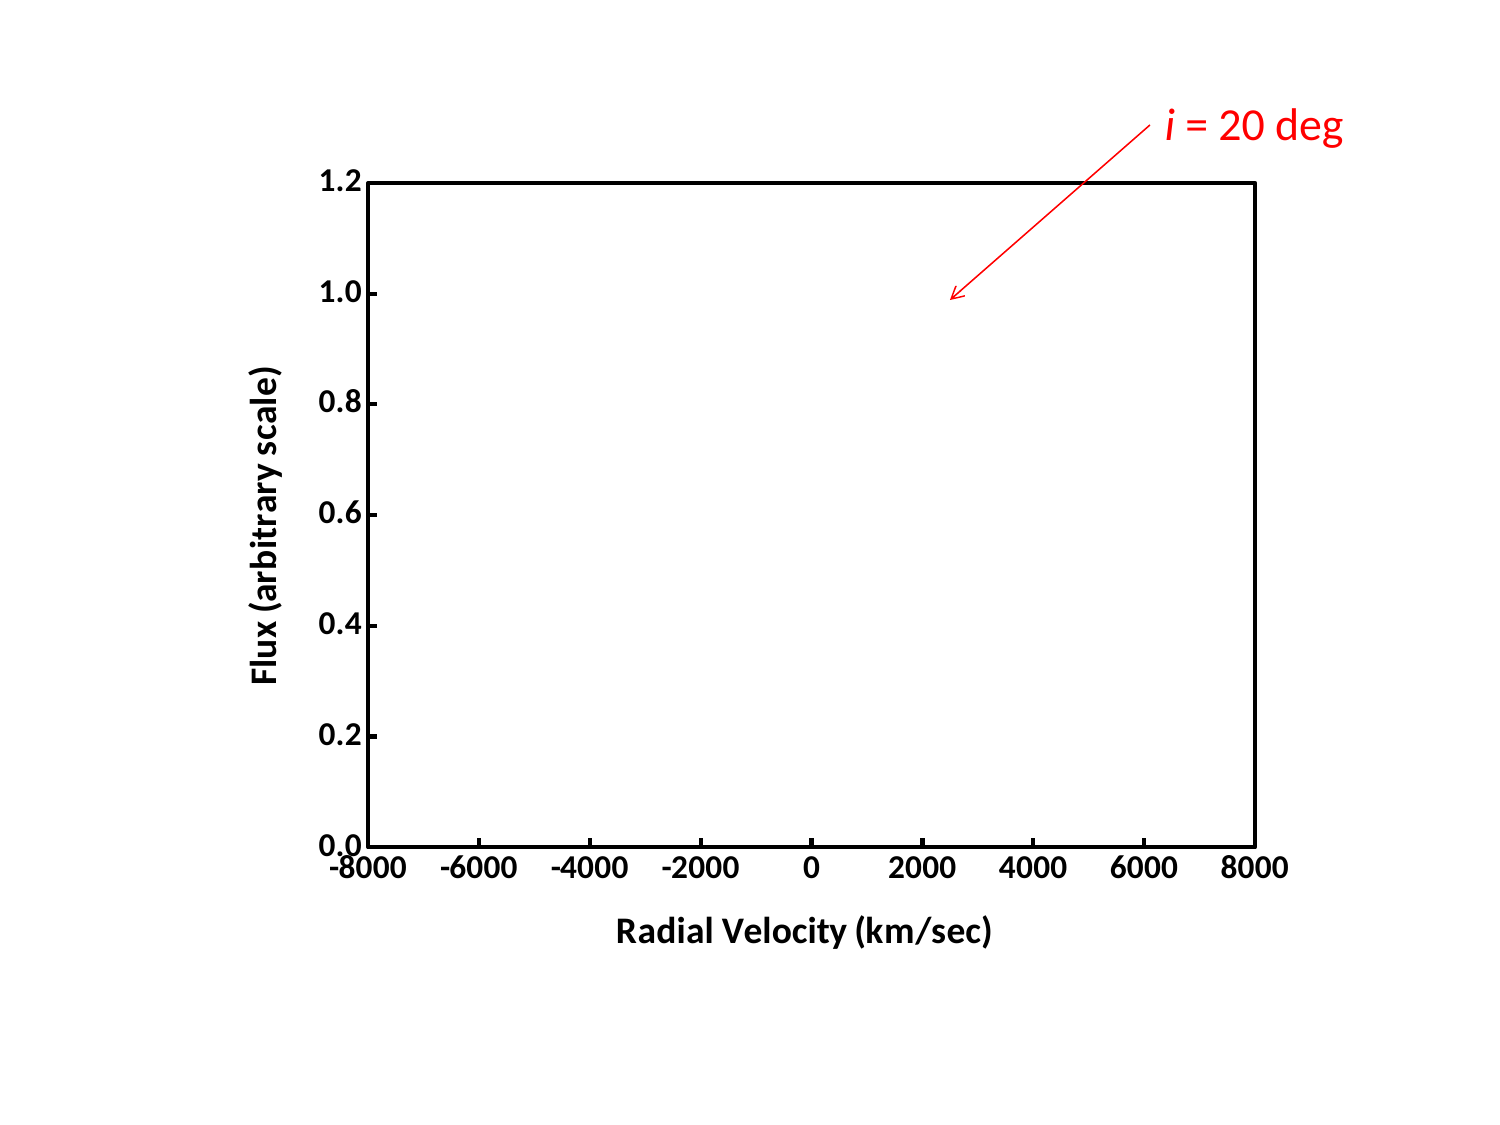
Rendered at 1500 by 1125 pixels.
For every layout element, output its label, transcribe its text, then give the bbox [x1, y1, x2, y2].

text_box i = 20 deg [1149, 87, 1375, 158]
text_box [949, 124, 1151, 301]
chart [201, 126, 1299, 999]
